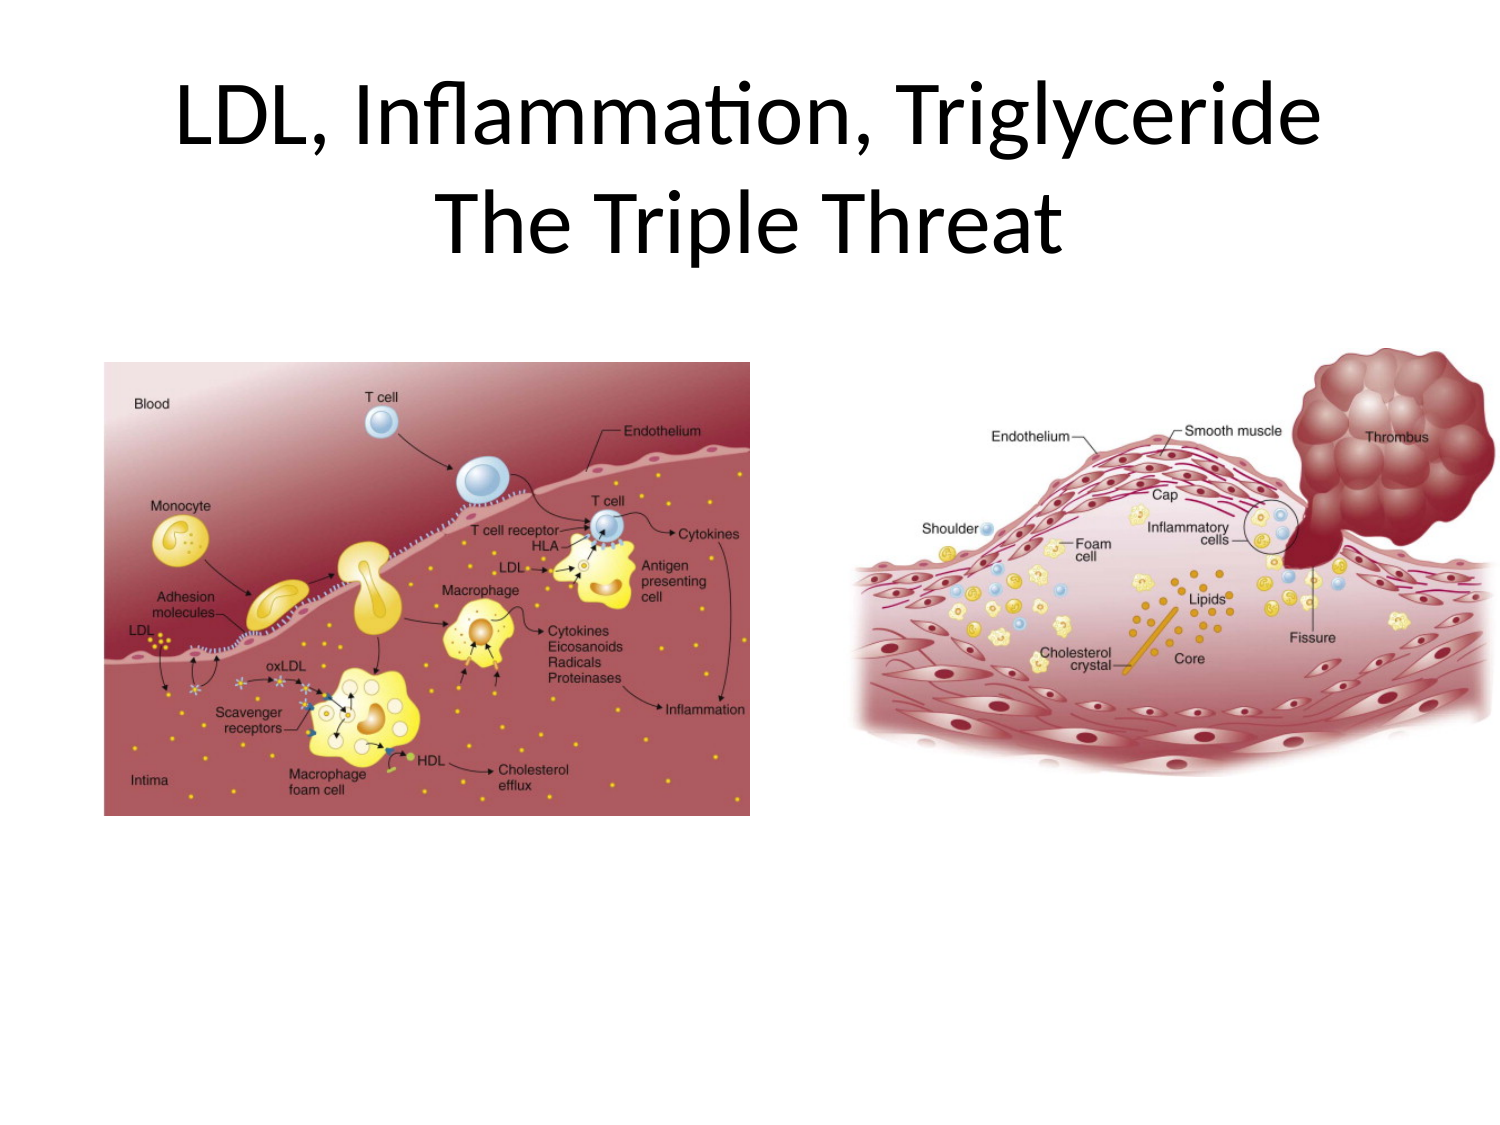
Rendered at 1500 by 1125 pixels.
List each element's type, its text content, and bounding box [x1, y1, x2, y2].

picture [103, 362, 751, 816]
picture [843, 347, 1500, 778]
text_box LDL, Inflammation, Triglyceride The Triple Threat [74, 45, 1425, 233]
